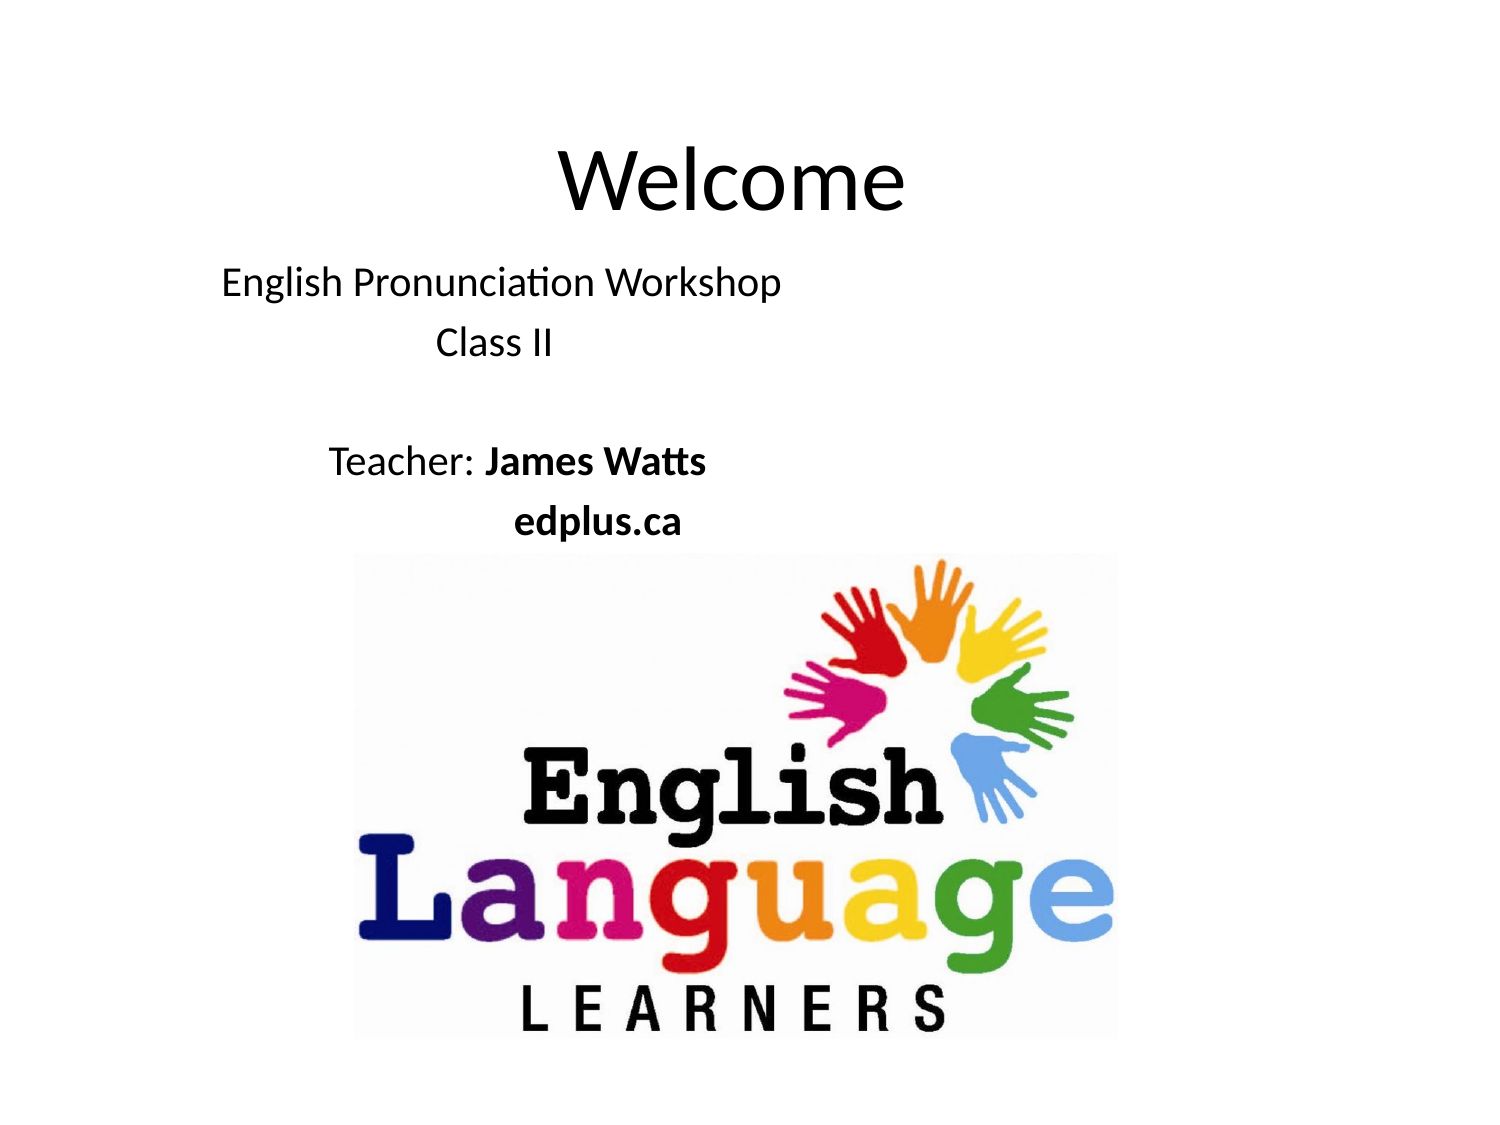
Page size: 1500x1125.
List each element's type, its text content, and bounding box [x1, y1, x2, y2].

text_box English Pronunciation Workshop Class II Teacher: James Watts edplus.ca [206, 246, 1257, 554]
picture [353, 553, 1119, 1040]
text_box Welcome [94, 53, 1370, 295]
